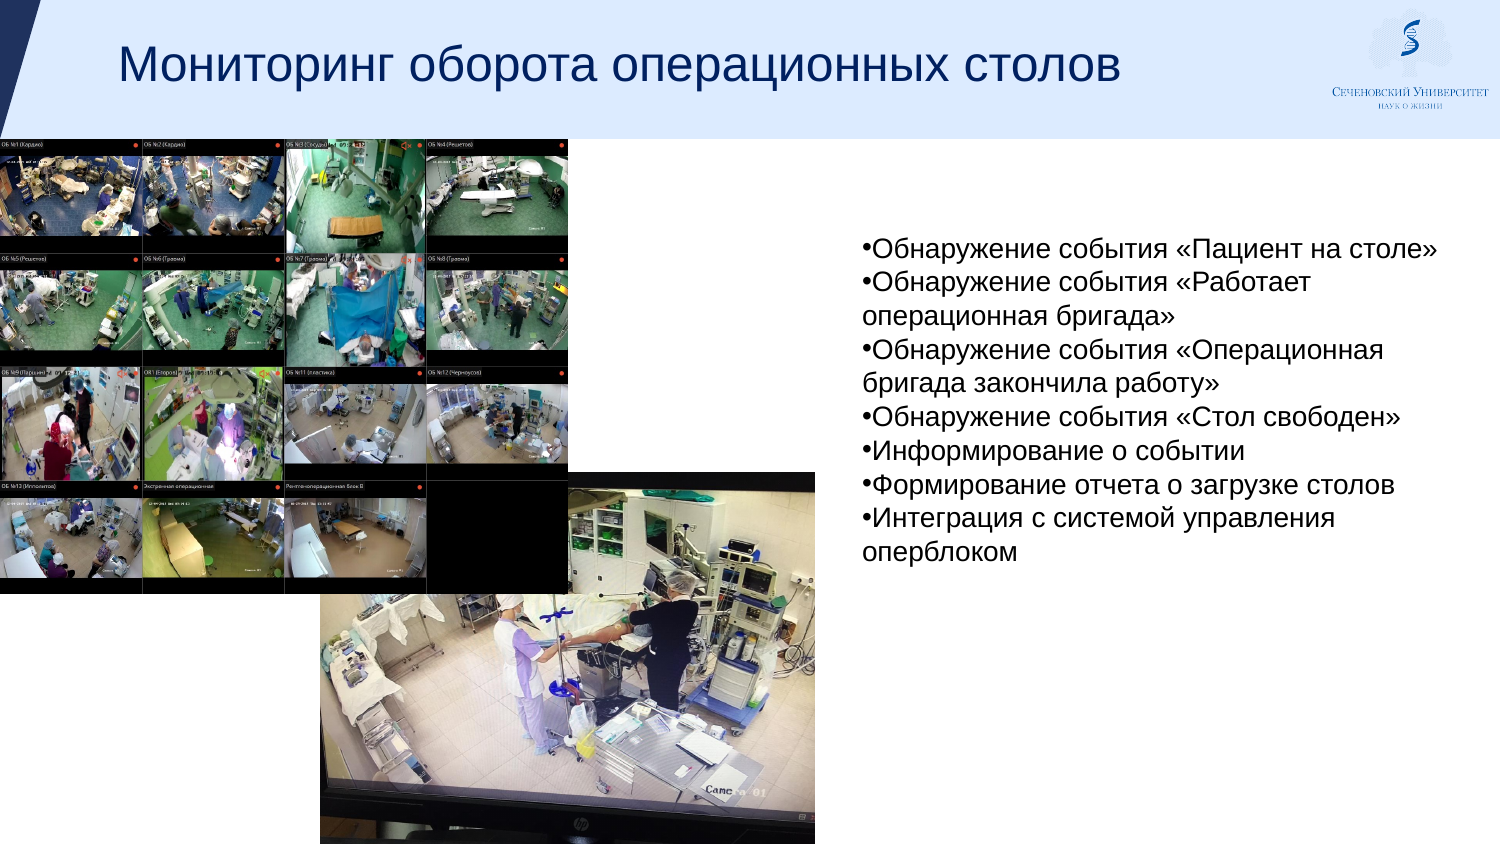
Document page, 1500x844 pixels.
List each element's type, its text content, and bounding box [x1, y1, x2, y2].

text_box Обнаружение события «Пациент на столе» Обнаружение события «Работает операционная бригада» Обнаружение события «Операционная бригада закончила работу» Обнаружение события «Стол свободен» Информирование о событии Формирование отчета о загрузке столов Интеграция с системой управления оперблоком [847, 222, 1479, 609]
title Мониторинг оборота операционных столов [103, 31, 1288, 107]
picture [1320, 0, 1500, 121]
picture [0, 139, 815, 844]
